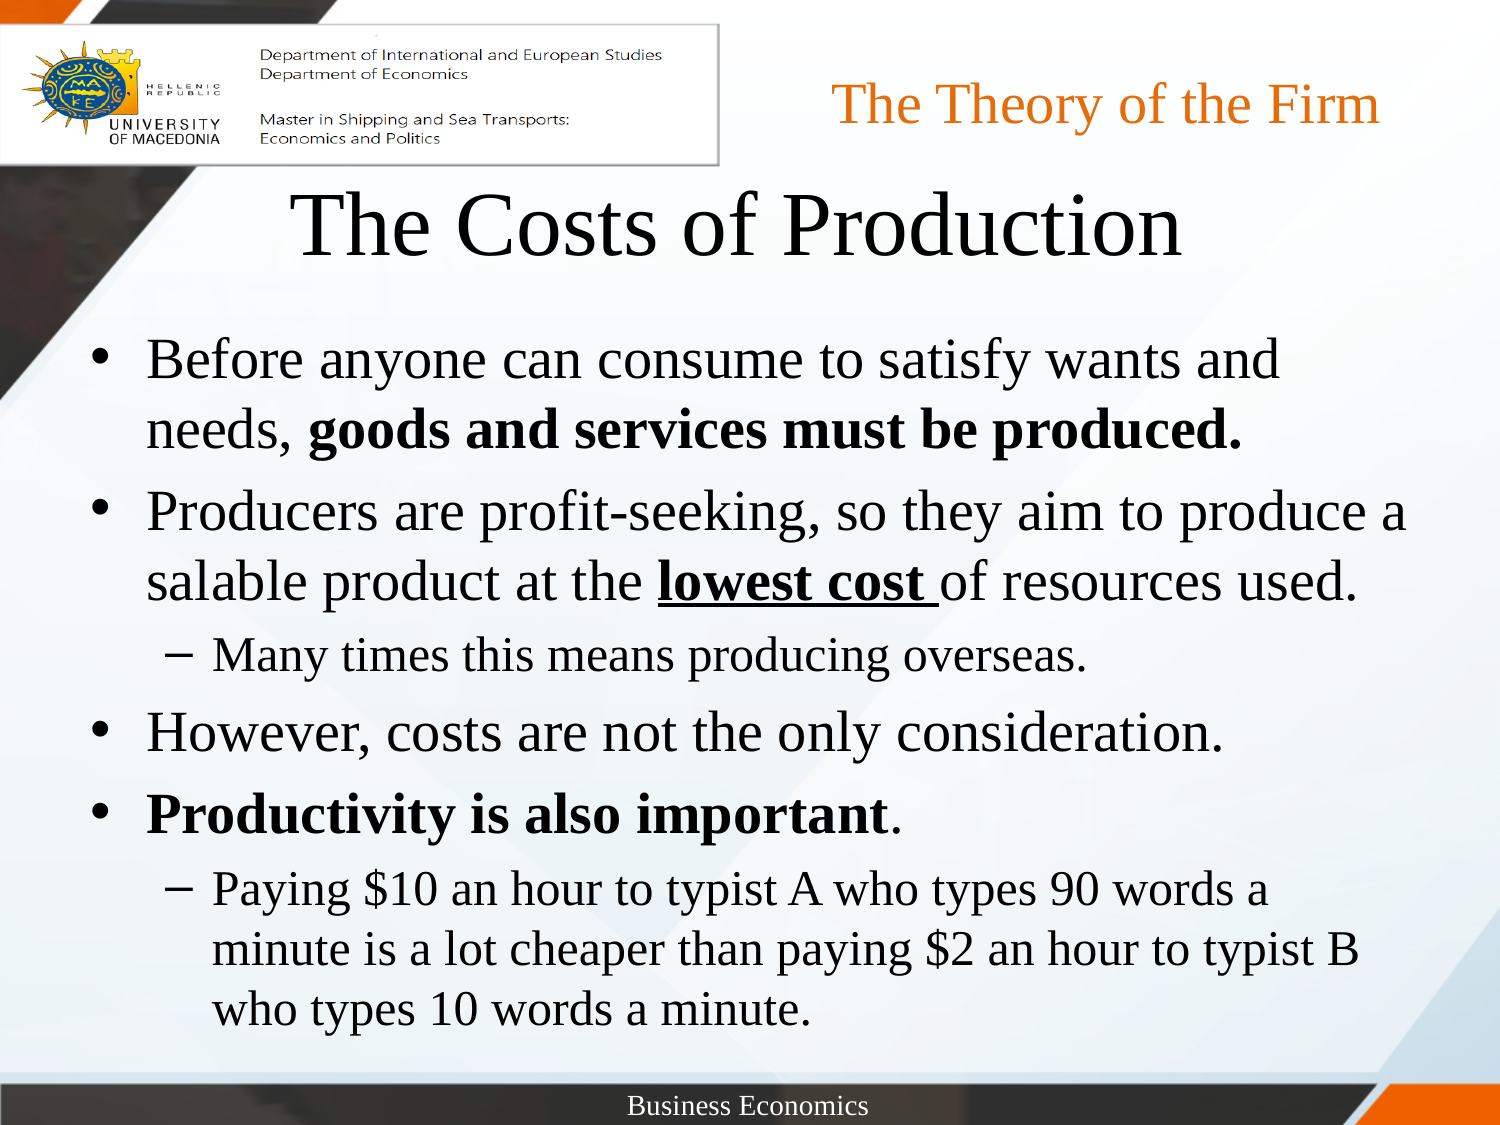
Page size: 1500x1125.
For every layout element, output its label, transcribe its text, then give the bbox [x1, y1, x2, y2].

title The Costs of Production [62, 124, 1413, 313]
picture [0, 0, 1500, 1125]
text_box The Theory of the Firm [799, 37, 1413, 163]
list Before anyone can consume to satisfy wants and needs, goods and services must be produced. Producers are profit-seeking, so they aim to produce a salable product at the lowest cost of resources used. Many times this means producing overseas. However, costs are not the only consideration. Productivity is also important. Paying $10 an hour to typist A who types 90 words a minute is a lot cheaper than paying $2 an hour to typist B who types 10 words a minute. [74, 312, 1426, 1051]
text_box Business Economics [0, 1078, 1499, 1125]
